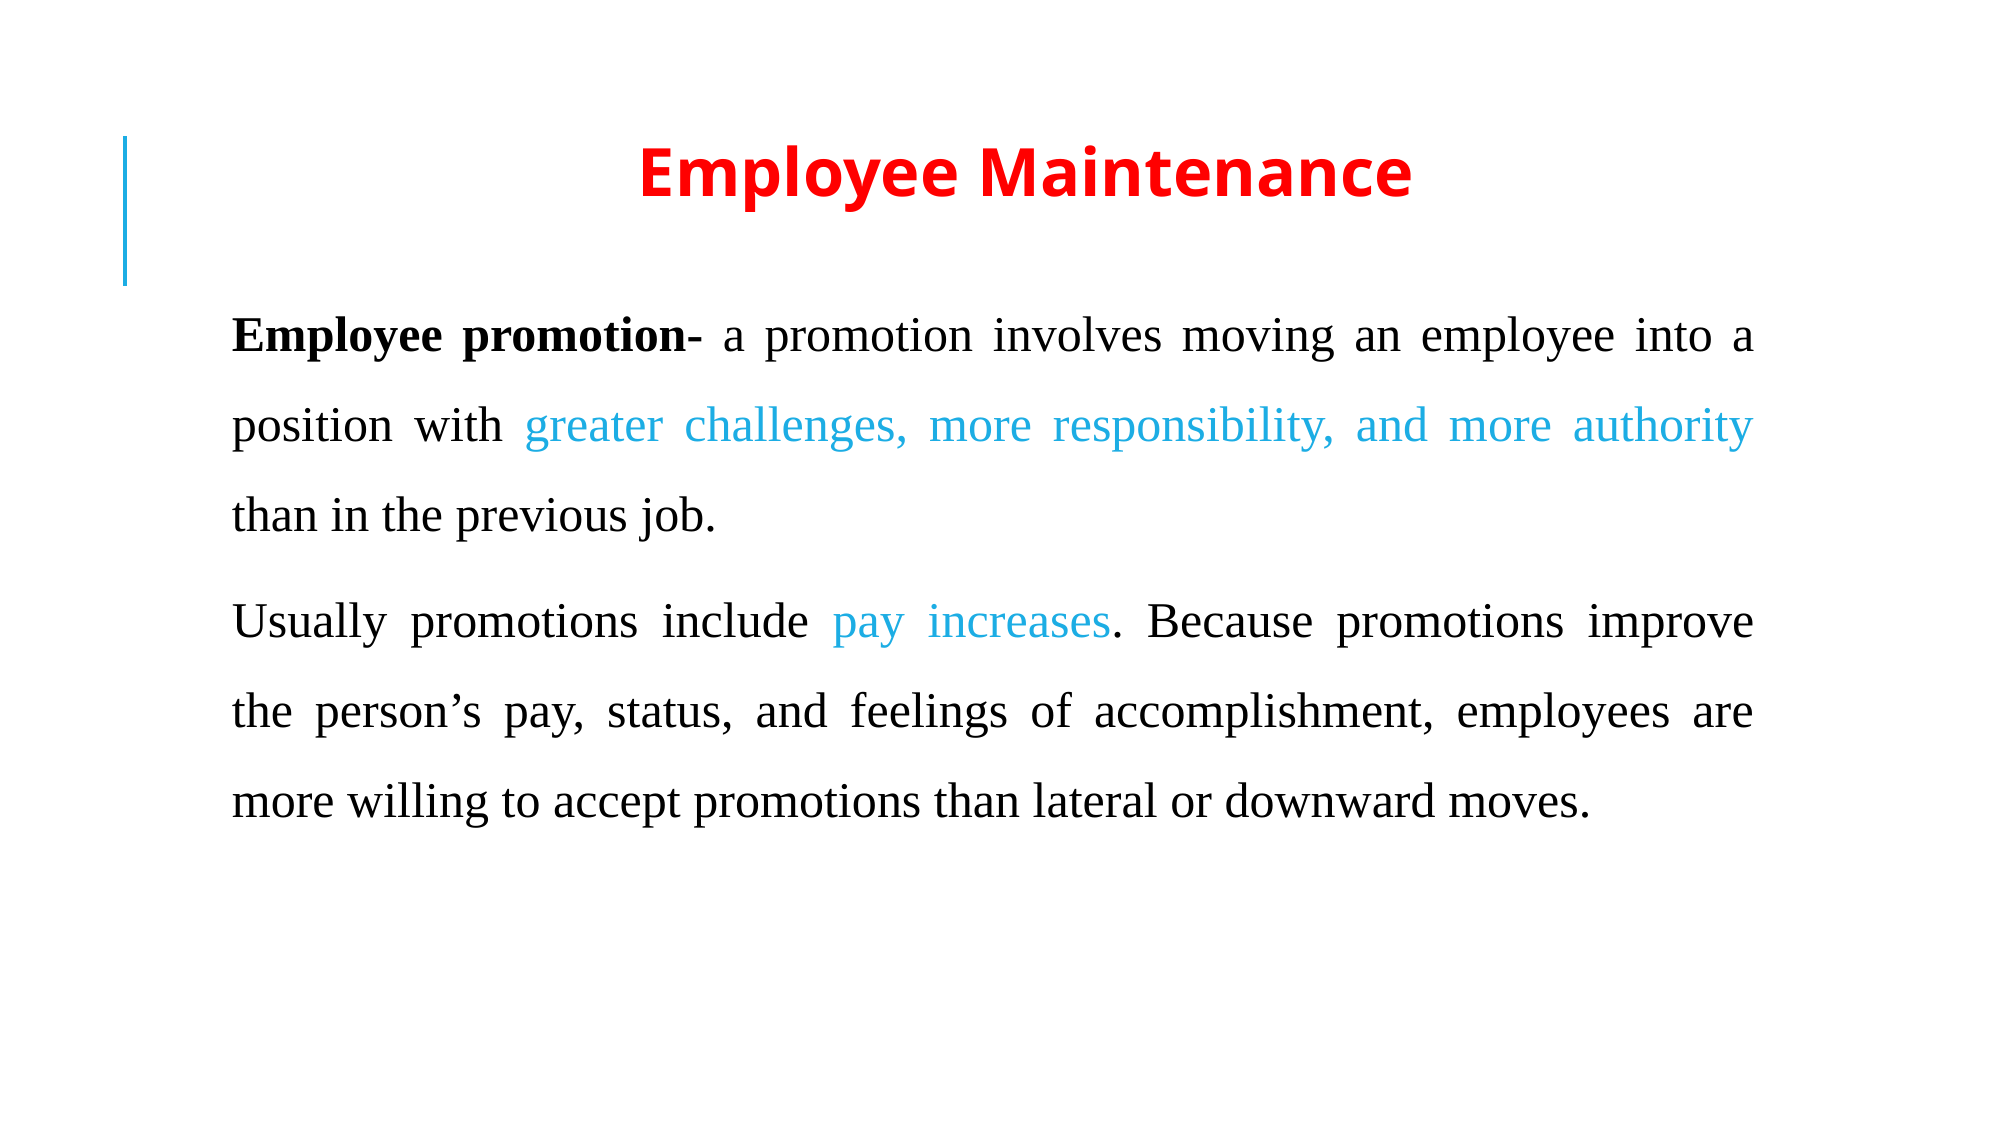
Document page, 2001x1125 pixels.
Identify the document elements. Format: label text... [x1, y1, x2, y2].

title Employee Maintenance [168, 96, 1763, 244]
list Employee promotion- a promotion involves moving an employee into a position with greater challenges, more responsibility, and more authority than in the previous job. Usually promotions include pay increases. Because promotions improve the person’s pay, status, and feelings of accomplishment, employees are more willing to accept promotions than lateral or downward moves. [168, 263, 1763, 924]
